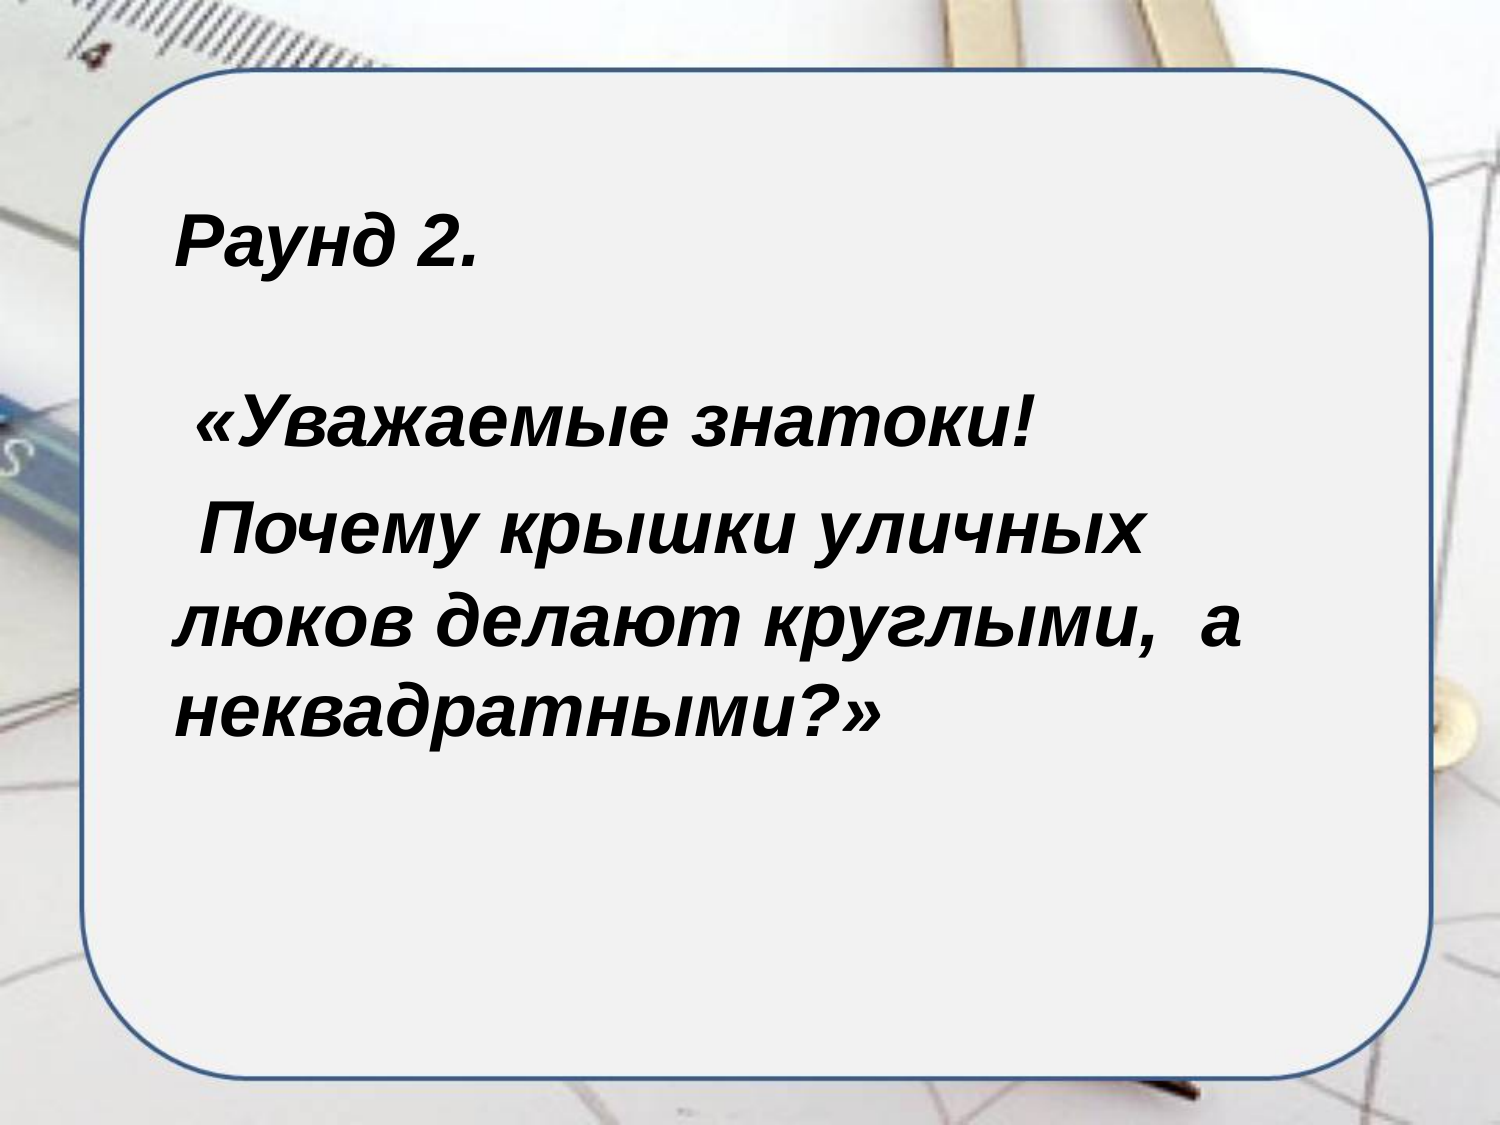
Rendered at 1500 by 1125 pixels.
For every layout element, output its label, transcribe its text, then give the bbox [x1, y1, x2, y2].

picture [0, 0, 1500, 1125]
text_box Раунд 2. «Уважаемые знатоки! Почему крышки уличных люков делают круглыми, а неквадратными?» [159, 184, 1388, 760]
